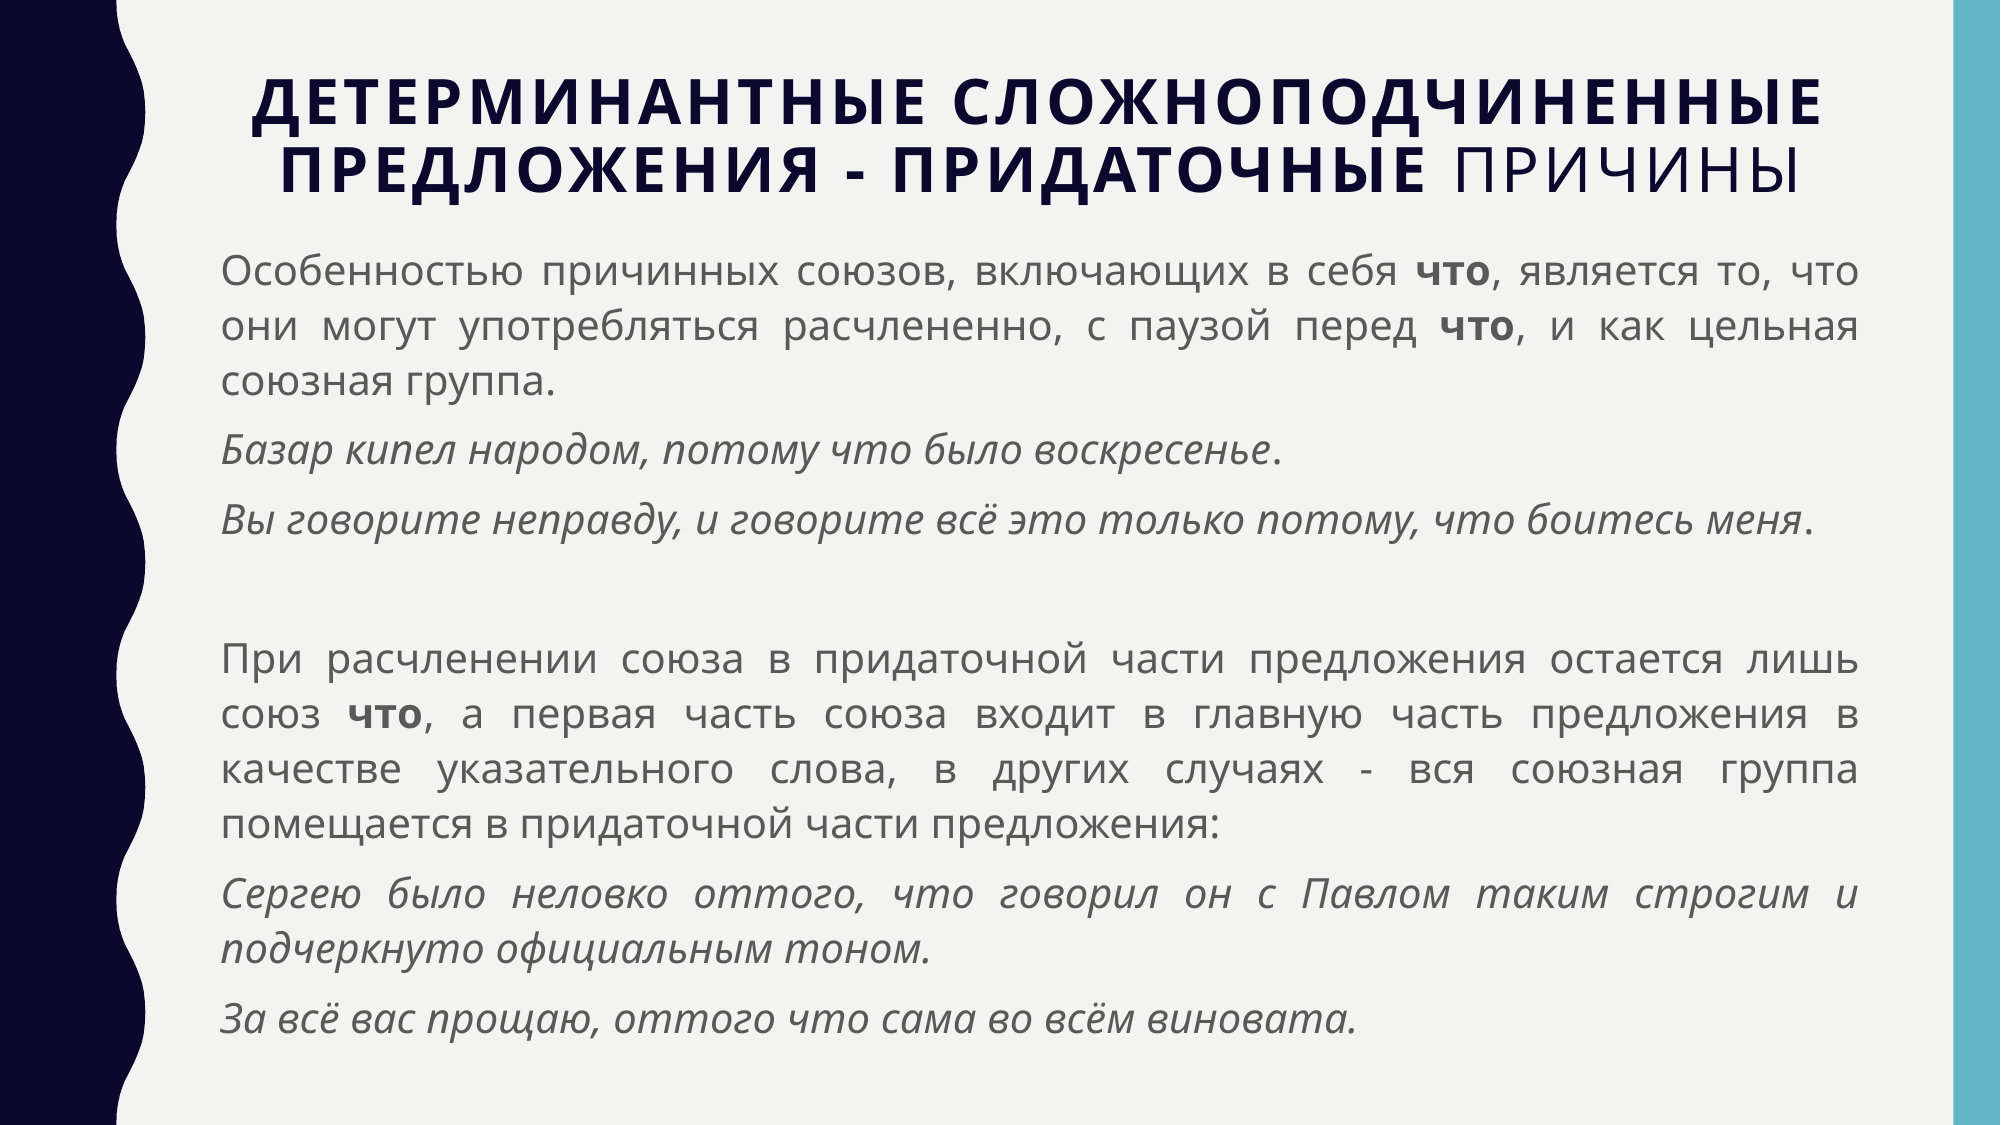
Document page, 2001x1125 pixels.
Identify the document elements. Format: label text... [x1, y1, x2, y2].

list Особенностью причинных союзов, включающих в себя что, является то, что они могут употребляться расчлененно, с паузой перед что, и как цельная союзная группа. Базар кипел народом, потому что было воскресенье. Вы говорите неправду, и говорите всё это только потому, что боитесь меня. При расчленении союза в придаточной части предложения остается лишь союз что, а первая часть союза входит в главную часть предложения в качестве указательного слова, в других случаях - вся союзная группа помещается в придаточной части предложения: Сергею было неловко оттого, что говорил он с Павлом таким строгим и подчеркнуто официальным тоном. За всё вас прощаю, оттого что сама во всём виновата. [205, 231, 1875, 1063]
title Детерминантные сложноподчиненные предложения - придаточные причины [205, 62, 1875, 231]
